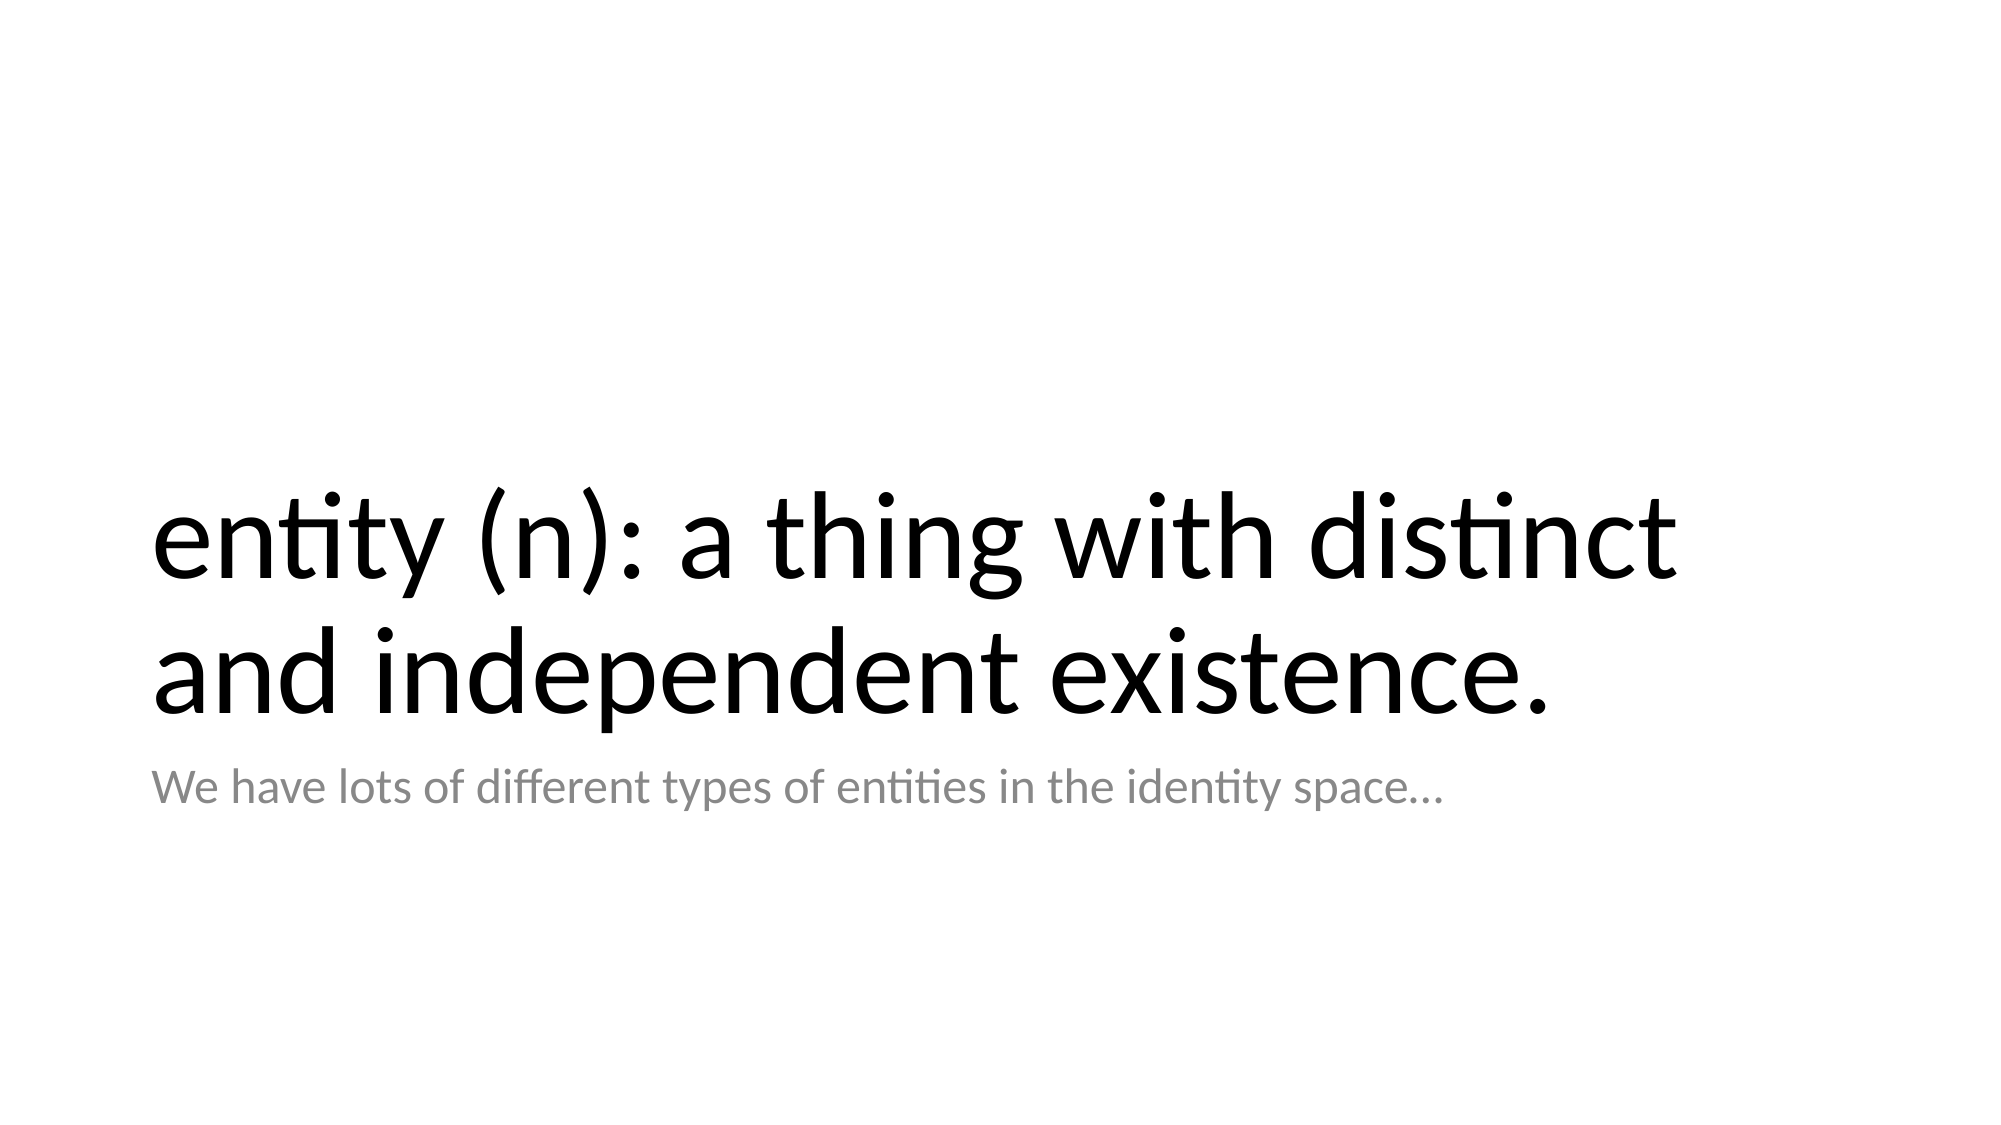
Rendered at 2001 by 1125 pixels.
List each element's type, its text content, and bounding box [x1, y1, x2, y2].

title entity (n): a thing with distinct and independent existence. [136, 280, 1862, 749]
list We have lots of different types of entities in the identity space… [136, 752, 1862, 999]
